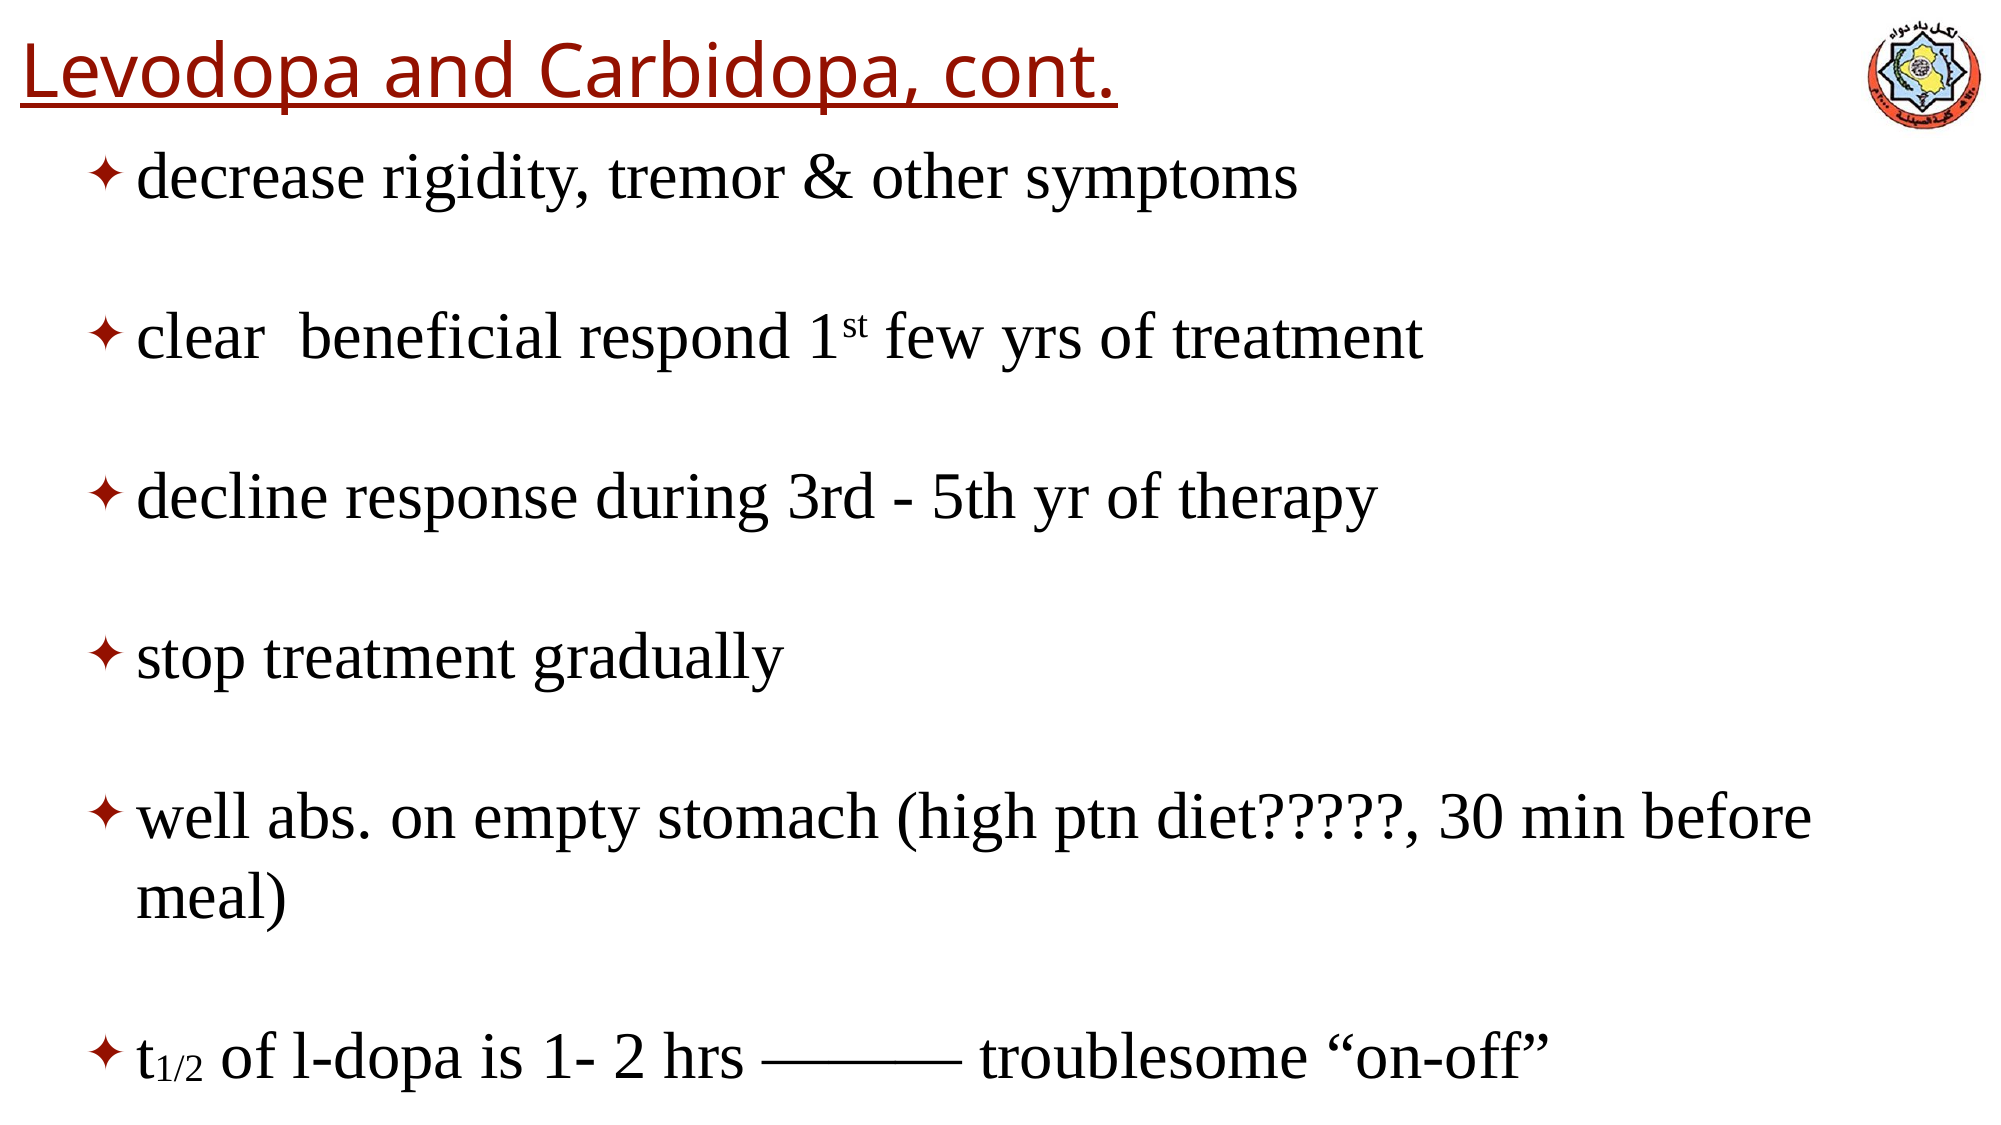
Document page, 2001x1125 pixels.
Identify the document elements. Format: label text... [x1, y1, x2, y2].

text_box decrease rigidity, tremor & other symptoms clear beneficial respond 1st few yrs of treatment decline response during 3rd - 5th yr of therapy stop treatment gradually well abs. on empty stomach (high ptn diet?????, 30 min before meal) t1/2 of l-dopa is 1- 2 hrs ——— troublesome “on-off” [79, 125, 1921, 1098]
text_box Levodopa and Carbidopa, cont. [14, 16, 1324, 119]
picture [1861, 13, 1986, 138]
